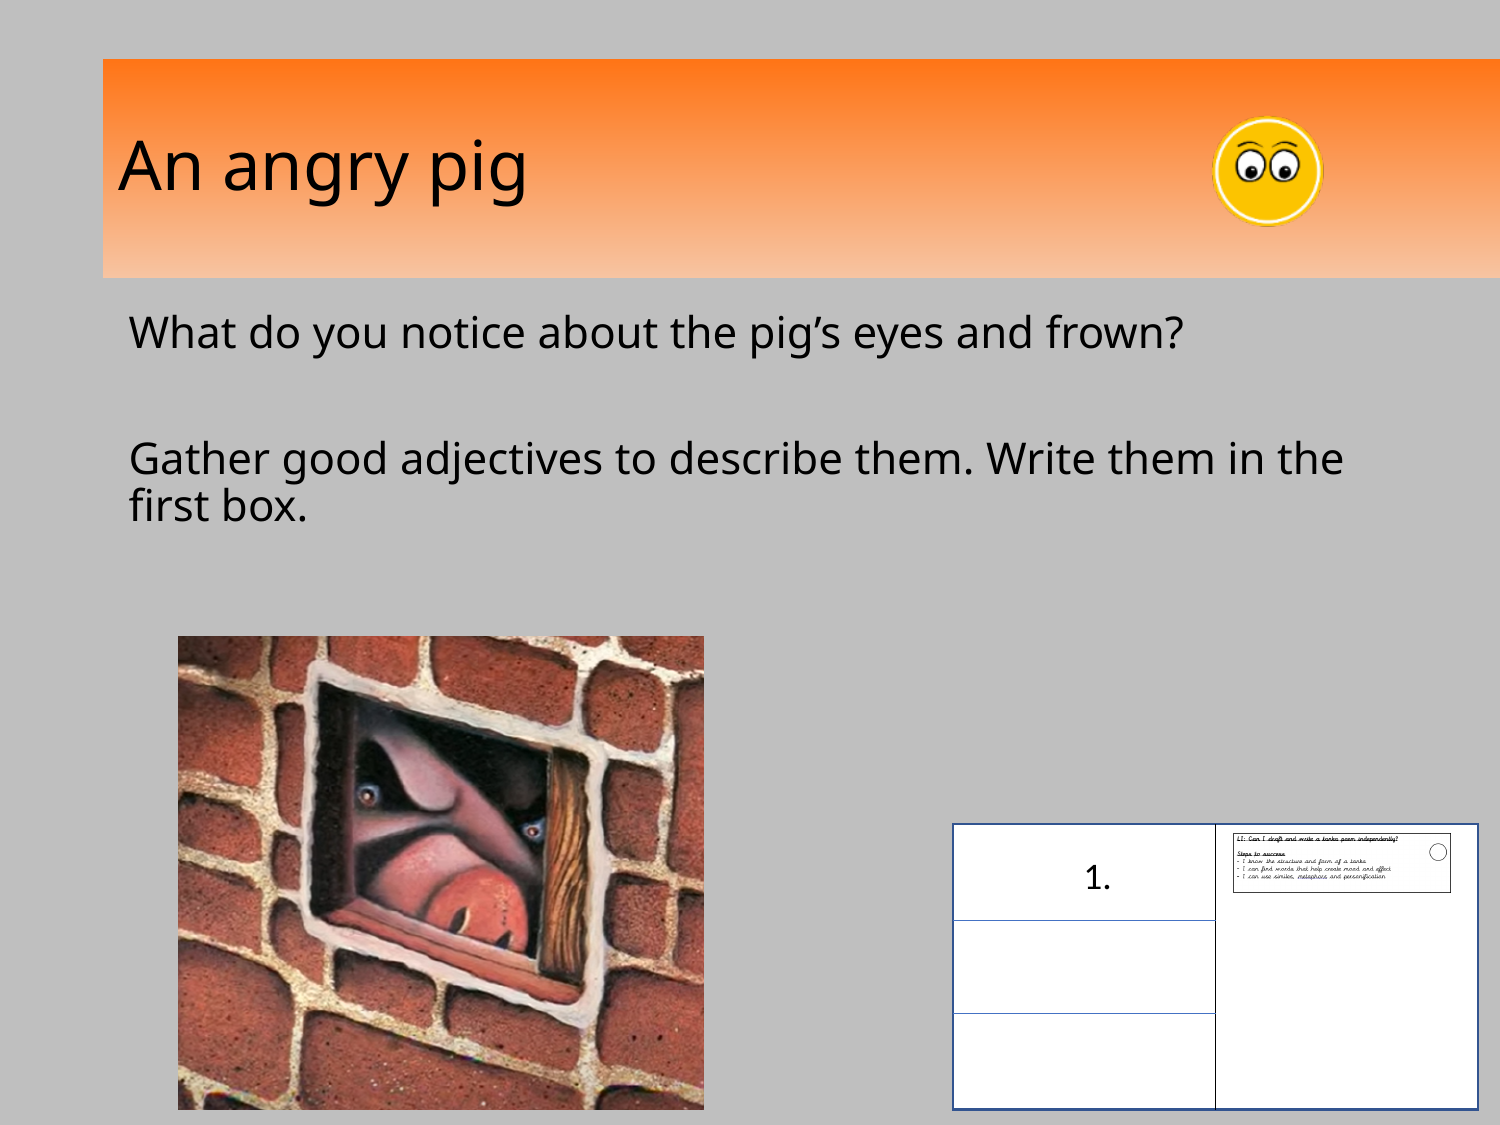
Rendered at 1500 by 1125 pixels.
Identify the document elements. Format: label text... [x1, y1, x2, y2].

text_box [952, 823, 1479, 1111]
picture [1193, 97, 1343, 246]
picture [1232, 832, 1452, 894]
picture [178, 636, 704, 1110]
title An angry pig [103, 59, 1397, 278]
list What do you notice about the pig’s eyes and frown? Gather good adjectives to describe them. Write them in the first box. [113, 303, 1397, 1052]
